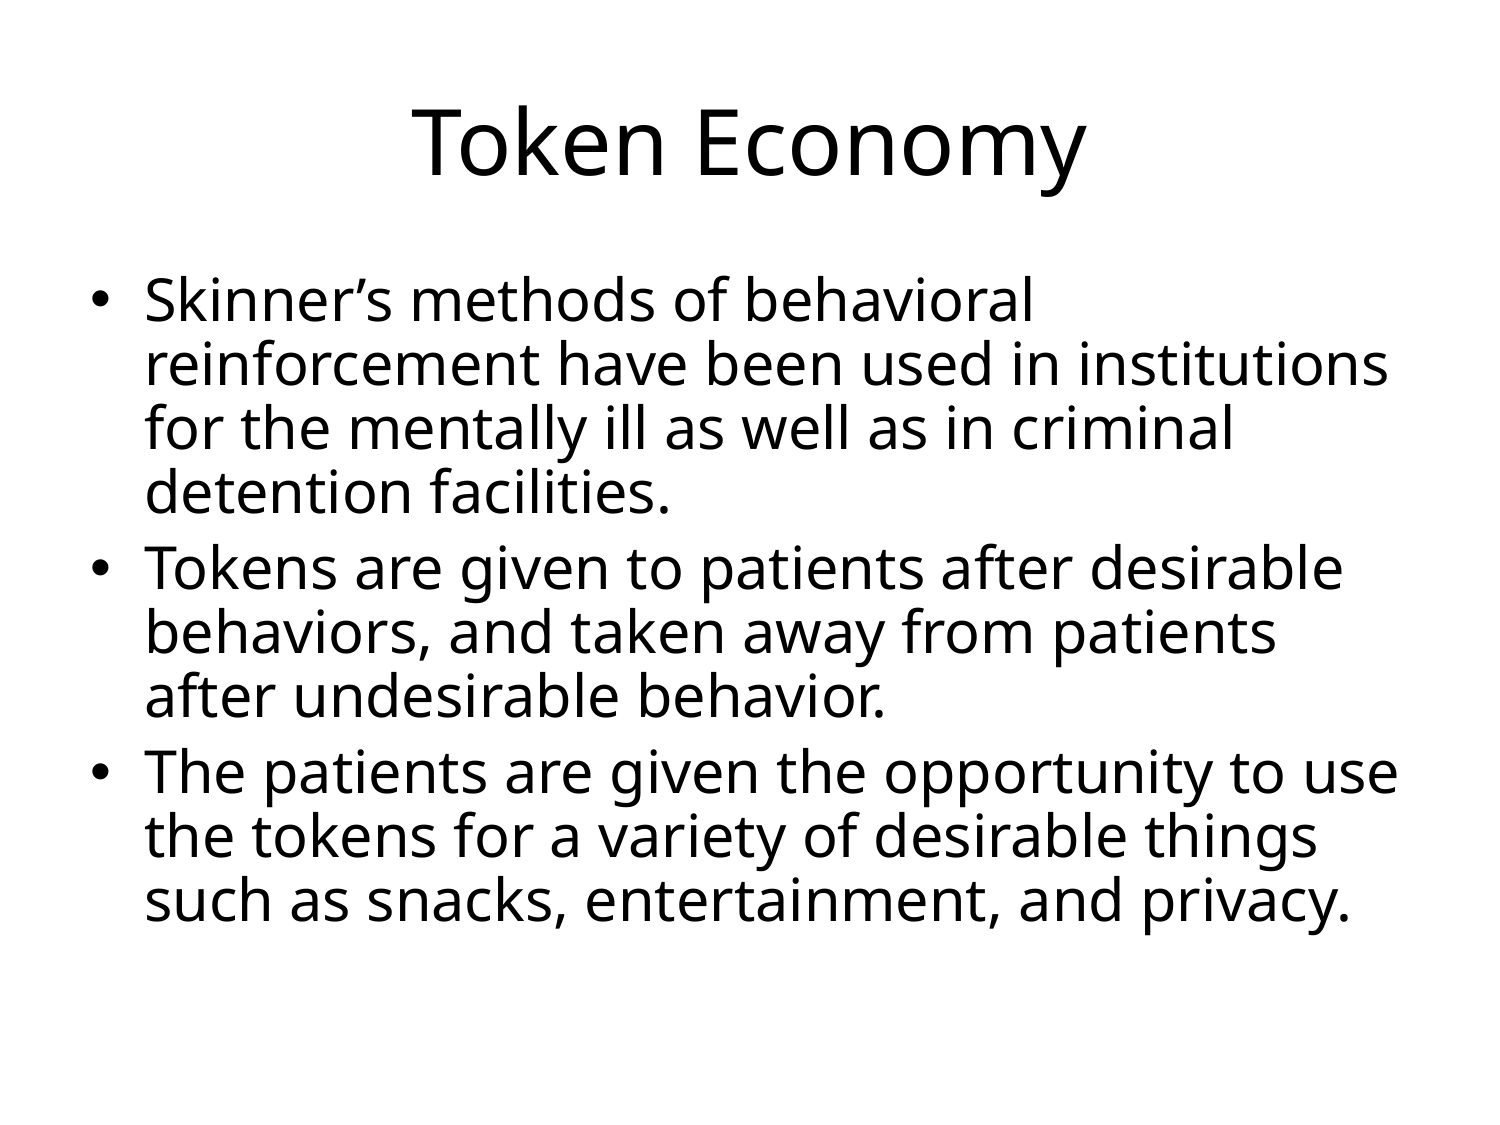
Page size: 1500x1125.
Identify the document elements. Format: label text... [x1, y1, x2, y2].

list Skinner’s methods of behavioral reinforcement have been used in institutions for the mentally ill as well as in criminal detention facilities. Tokens are given to patients after desirable behaviors, and taken away from patients after undesirable behavior. The patients are given the opportunity to use the tokens for a variety of desirable things such as snacks, entertainment, and privacy. [74, 262, 1426, 1006]
title Token Economy [74, 44, 1426, 233]
